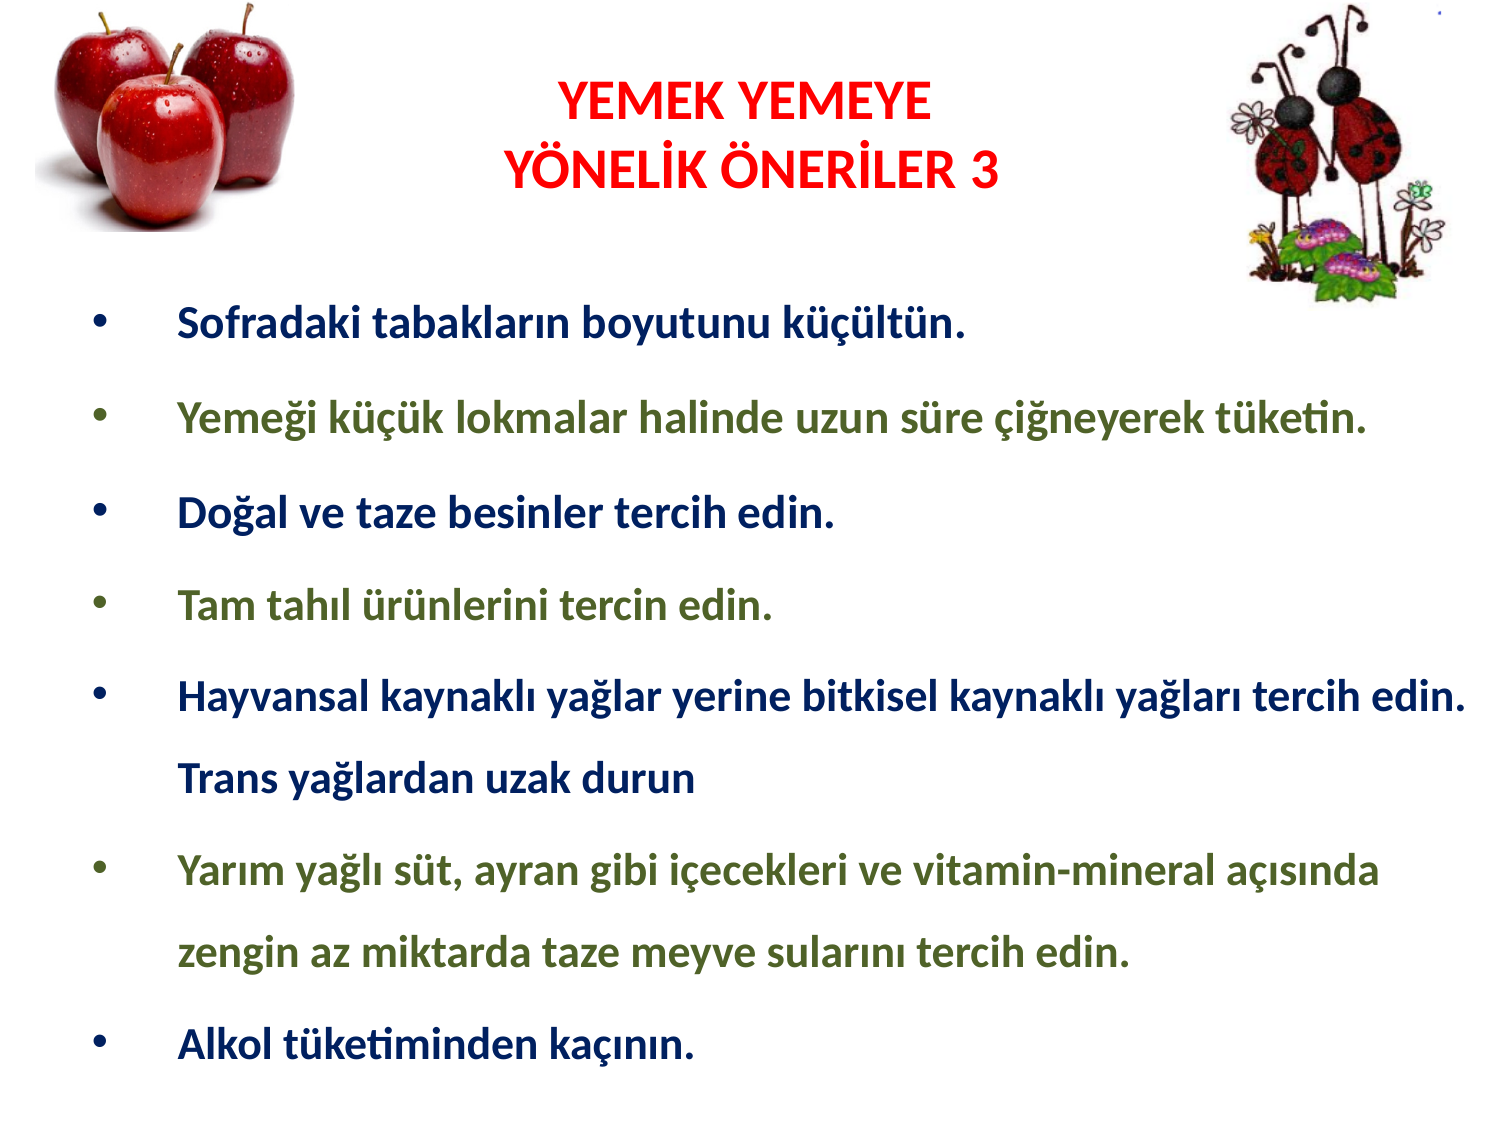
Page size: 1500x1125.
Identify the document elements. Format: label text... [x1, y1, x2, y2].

title YEMEK YEMEYE YÖNELİK ÖNERİLER 3 [301, 54, 1213, 208]
list Sofradaki tabakların boyutunu küçültün. Yemeği küçük lokmalar halinde uzun süre çiğneyerek tüketin. Doğal ve taze besinler tercih edin. Tam tahıl ürünlerini tercin edin. Hayvansal kaynaklı yağlar yerine bitkisel kaynaklı yağları tercih edin. Trans yağlardan uzak durun Yarım yağlı süt, ayran gibi içecekleri ve vitamin-mineral açısında zengin az miktarda taze meyve sularını tercih edin. Alkol tüketiminden kaçının. [76, 255, 1500, 1079]
picture [1218, 0, 1454, 311]
picture [34, 0, 296, 232]
